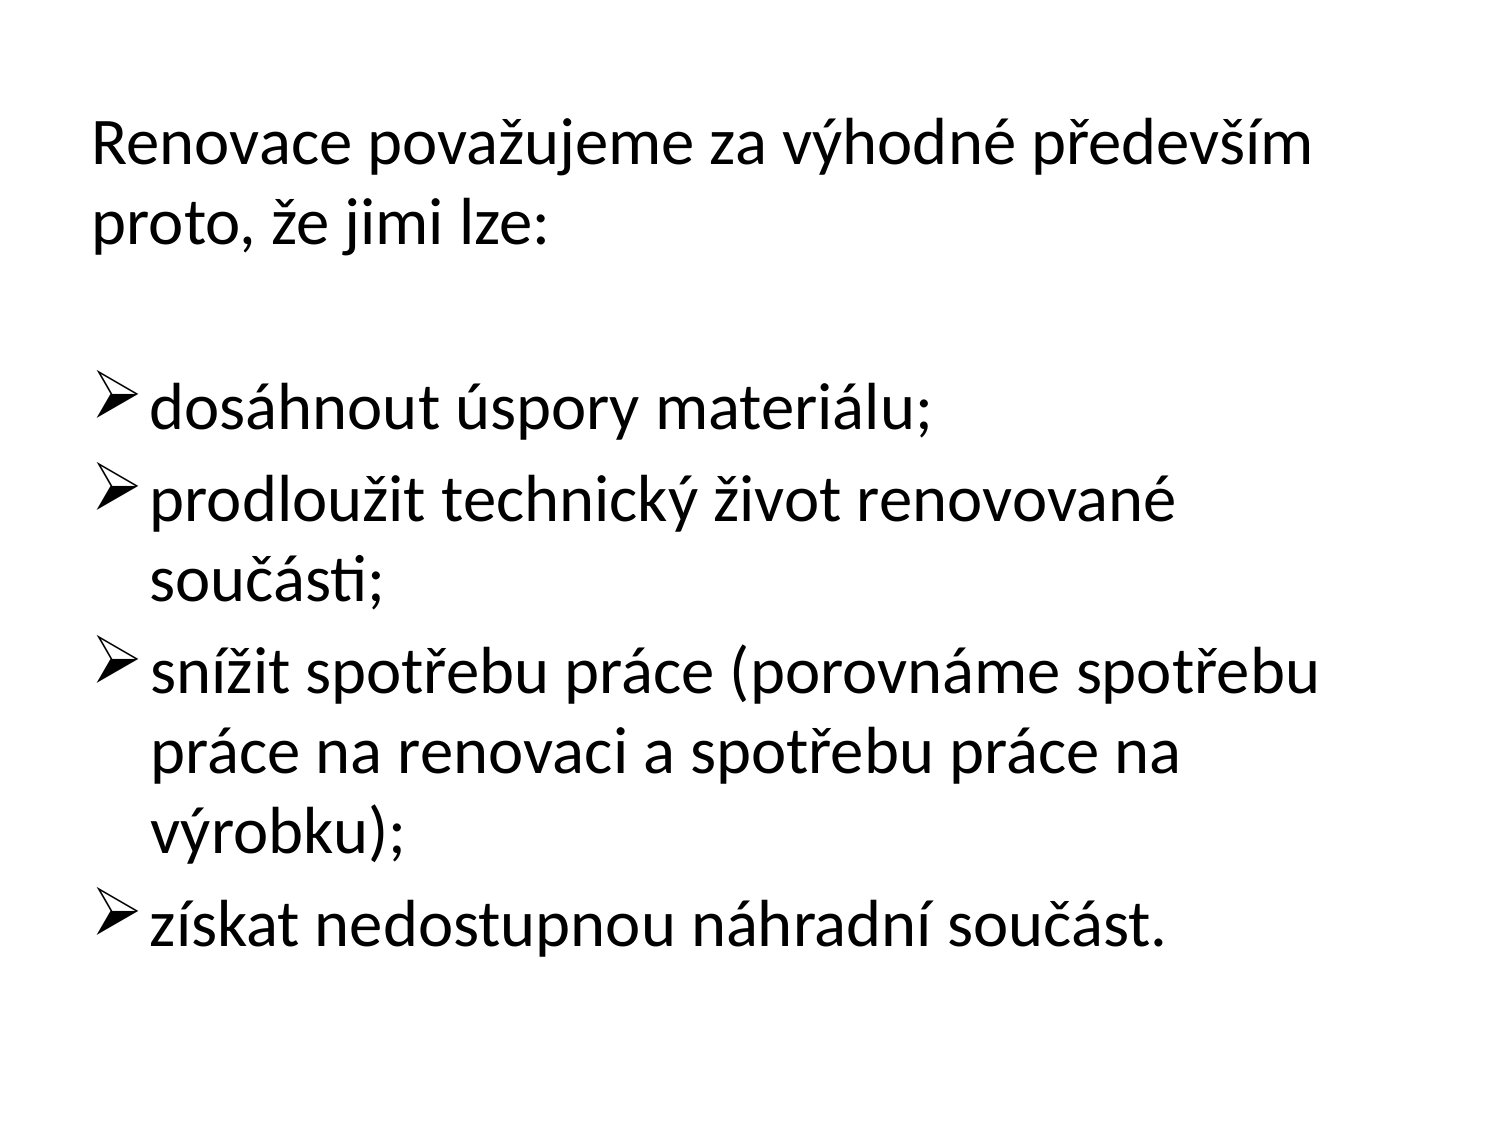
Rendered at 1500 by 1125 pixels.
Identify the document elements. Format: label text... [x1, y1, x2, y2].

list Renovace považujeme za výhodné především proto, že jimi lze: dosáhnout úspory materiálu; prodloužit technický život renovované součásti; snížit spotřebu práce (porovnáme spotřebu práce na renovaci a spotřebu práce na výrobku); získat nedostupnou náhradní součást. [76, 90, 1427, 1029]
